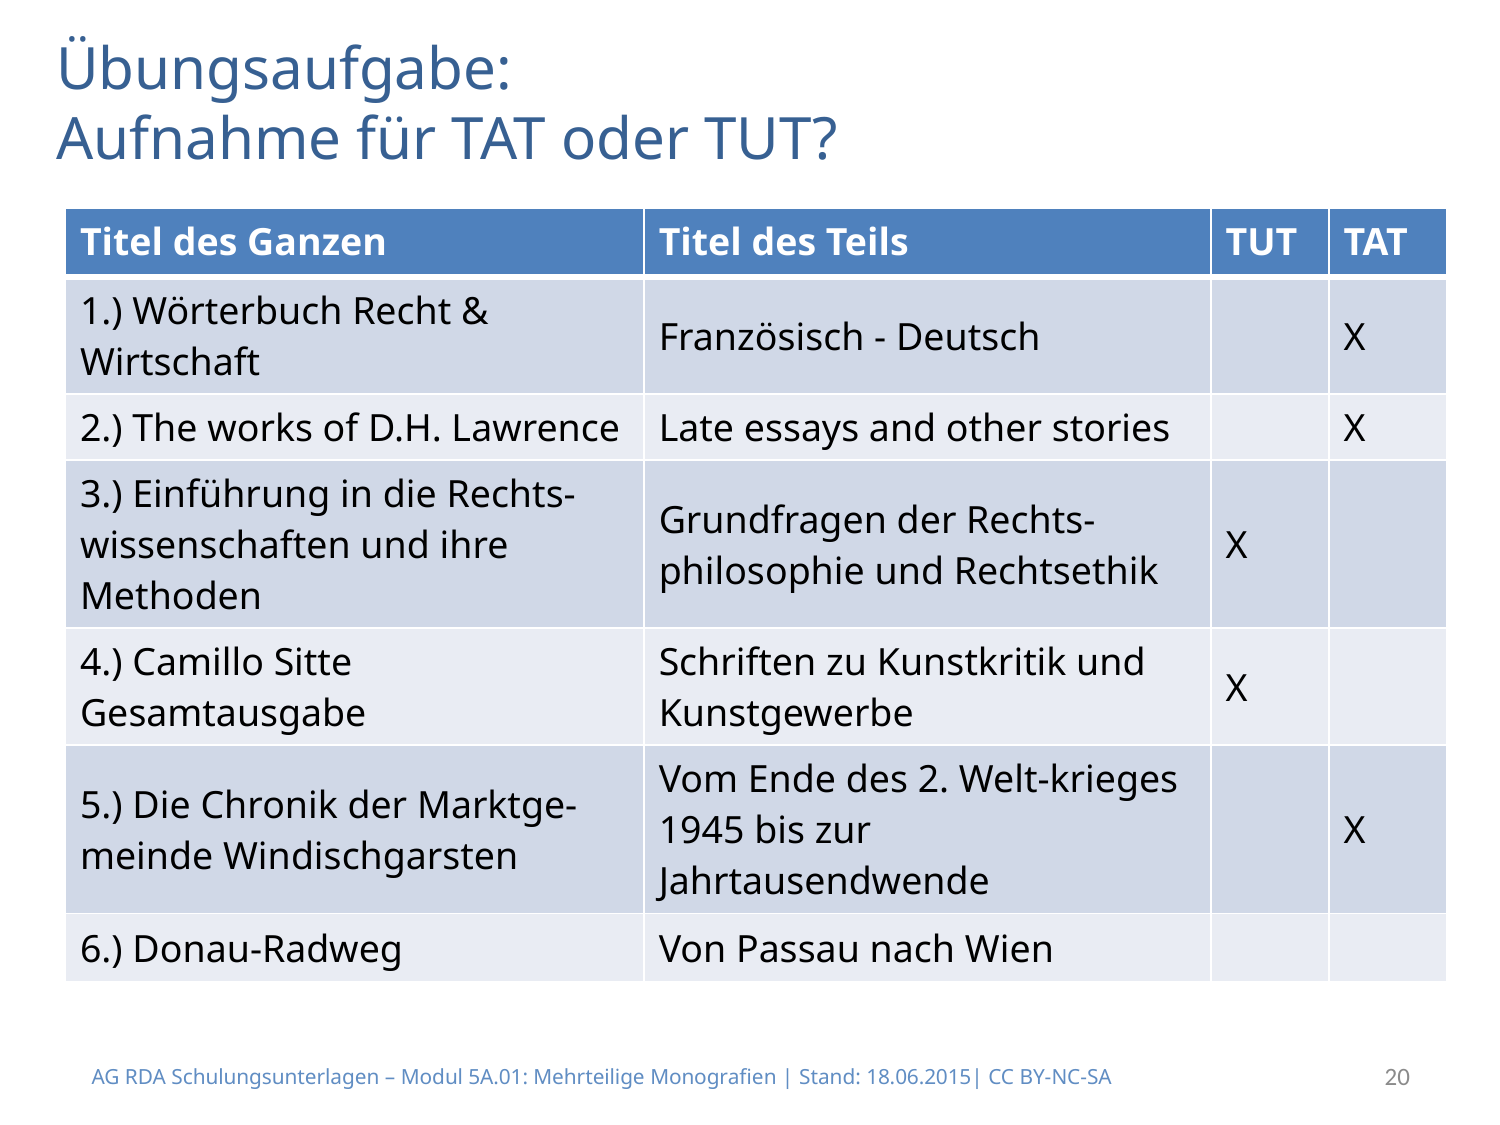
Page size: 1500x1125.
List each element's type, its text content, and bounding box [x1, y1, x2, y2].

table_cell [1212, 395, 1328, 459]
table_cell [1330, 914, 1446, 981]
title Übungsaufgabe: Aufnahme für TAT oder TUT? [41, 30, 1459, 173]
table_cell X [1212, 461, 1328, 627]
table_cell Vom Ende des 2. Welt-krieges 1945 bis zur Jahrtausendwende [645, 746, 1210, 913]
table_cell [1330, 629, 1446, 744]
table_cell Französisch - Deutsch [645, 280, 1210, 393]
table_cell 2.) The works of D.H. Lawrence [66, 395, 643, 459]
table_header TUT [1212, 209, 1328, 274]
table_cell [1212, 914, 1328, 981]
table_header Titel des Ganzen [66, 209, 643, 274]
table_cell 5.) Die Chronik der Marktge-meinde Windischgarsten [66, 746, 643, 913]
table_cell [1212, 746, 1328, 913]
table_cell Grundfragen der Rechts-philosophie und Rechtsethik [645, 461, 1210, 627]
table_cell X [1330, 395, 1446, 459]
table_cell Von Passau nach Wien [645, 914, 1210, 981]
table_cell Late essays and other stories [645, 395, 1210, 459]
table_cell 4.) Camillo Sitte Gesamtausgabe [66, 629, 643, 744]
table_cell 1.) Wörterbuch Recht & Wirtschaft [66, 280, 643, 393]
table_cell 6.) Donau-Radweg [66, 914, 643, 981]
table_cell [1212, 280, 1328, 393]
table_cell 3.) Einführung in die Rechts-wissenschaften und ihre Methoden [66, 461, 643, 627]
table_header Titel des Teils [645, 209, 1210, 274]
table_cell Schriften zu Kunstkritik und Kunstgewerbe [645, 629, 1210, 744]
footer AG RDA Schulungsunterlagen – Modul 5A.01: Mehrteilige Monografien | Stand: 18.06.2015| CC BY-NC-SA [76, 1045, 1187, 1106]
table_cell [1330, 461, 1446, 627]
table_header TAT [1330, 209, 1446, 274]
slide_number 20 [1187, 1045, 1425, 1106]
table_cell X [1212, 629, 1328, 744]
table_cell X [1330, 746, 1446, 913]
table_cell X [1330, 280, 1446, 393]
